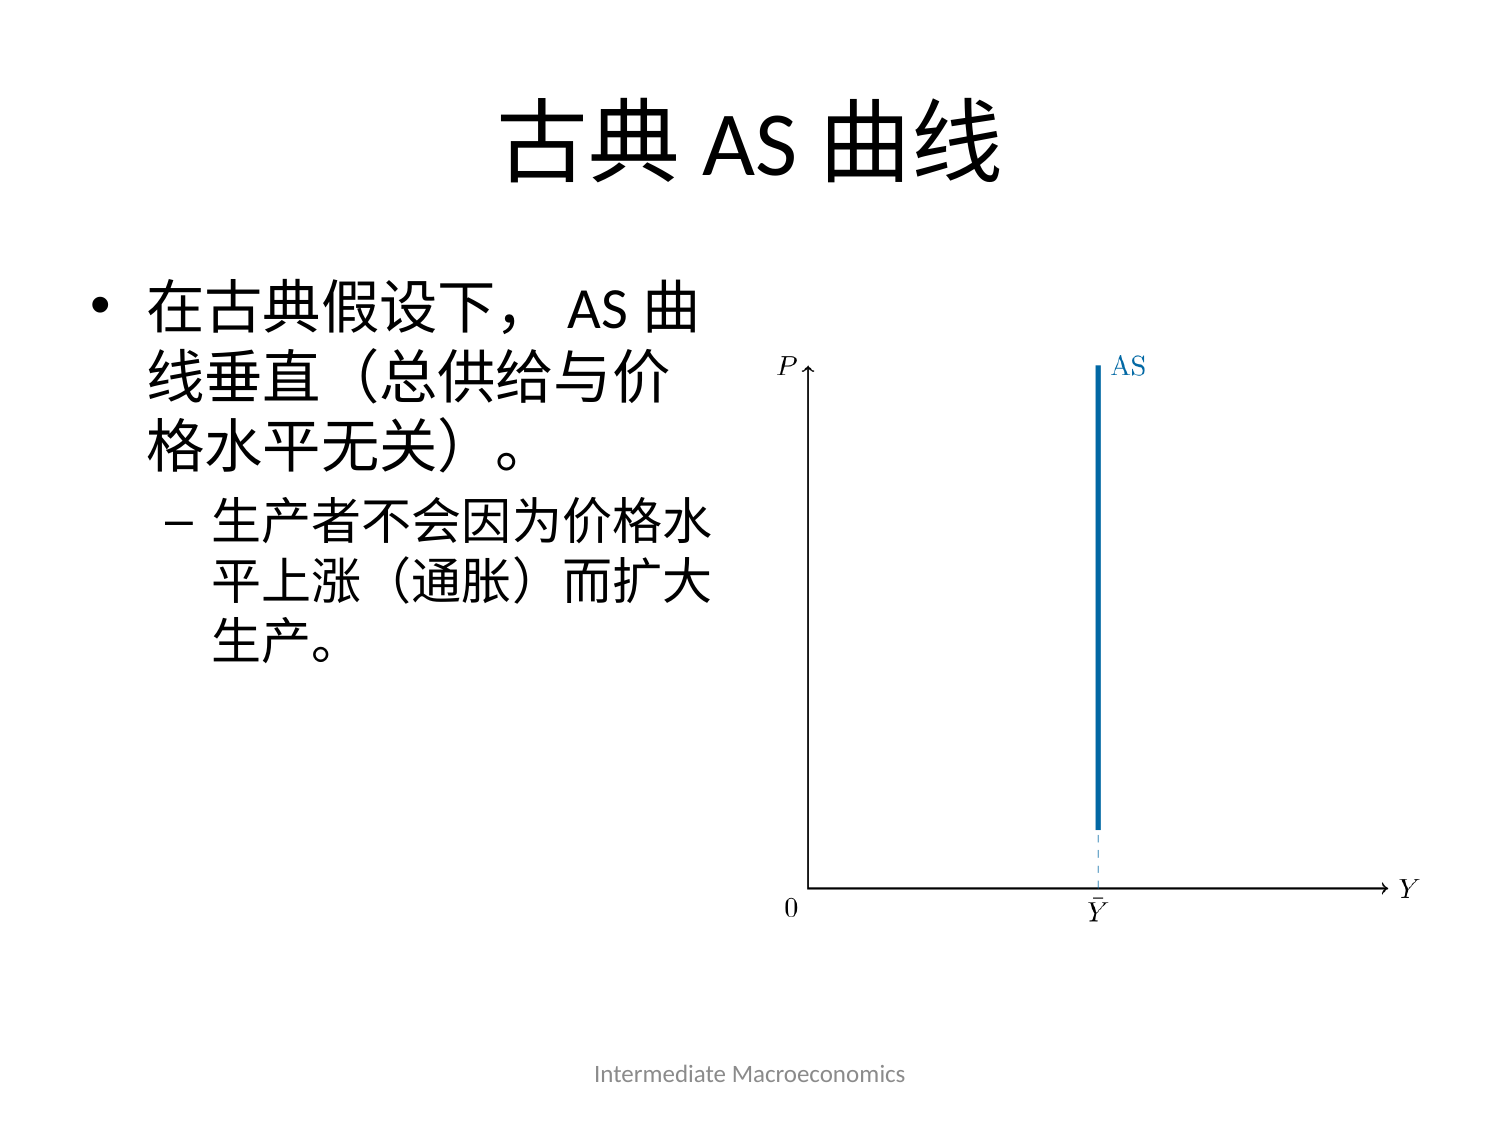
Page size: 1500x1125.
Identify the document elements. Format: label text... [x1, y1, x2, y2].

list 在古典假设下，AS曲线垂直（总供给与价格水平无关）。 生产者不会因为价格水平上涨（通胀）而扩大生产。 [75, 262, 738, 1005]
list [762, 341, 1426, 926]
footer Intermediate Macroeconomics [512, 1042, 988, 1103]
title 古典AS曲线 [75, 45, 1425, 233]
